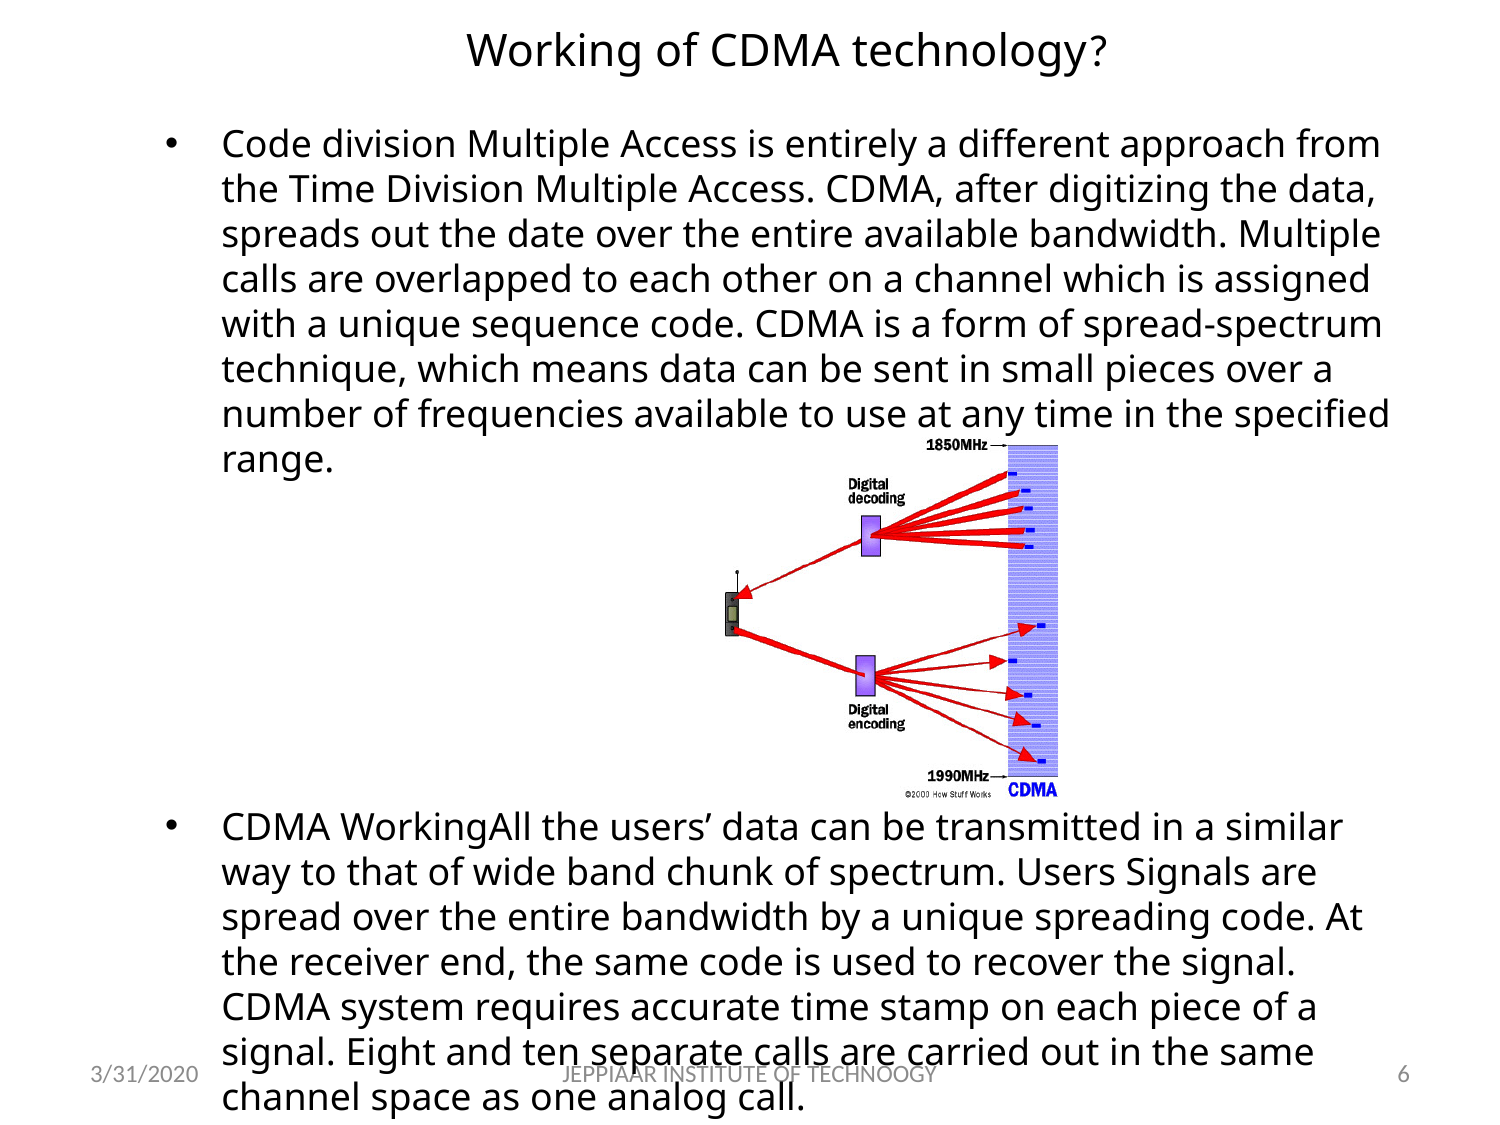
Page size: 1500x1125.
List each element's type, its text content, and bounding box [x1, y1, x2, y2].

list Code division Multiple Access is entirely a different approach from the Time Division Multiple Access. CDMA, after digitizing the data, spreads out the date over the entire available bandwidth. Multiple calls are overlapped to each other on a channel which is assigned with a unique sequence code. CDMA is a form of spread-spectrum technique, which means data can be sent in small pieces over a number of frequencies available to use at any time in the specified range. CDMA WorkingAll the users’ data can be transmitted in a similar way to that of wide band chunk of spectrum. Users Signals are spread over the entire bandwidth by a unique spreading code. At the receiver end, the same code is used to recover the signal. CDMA system requires accurate time stamp on each piece of a signal. Eight and ten separate calls are carried out in the same channel space as one analog call. [150, 112, 1425, 1074]
slide_number 6 [1074, 1042, 1425, 1103]
footer JEPPIAAR INSTITUTE OF TECHNOOGY [512, 1042, 988, 1103]
picture [724, 437, 1059, 801]
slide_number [75, 1042, 425, 1103]
title Working of CDMA technology? [150, 12, 1425, 112]
